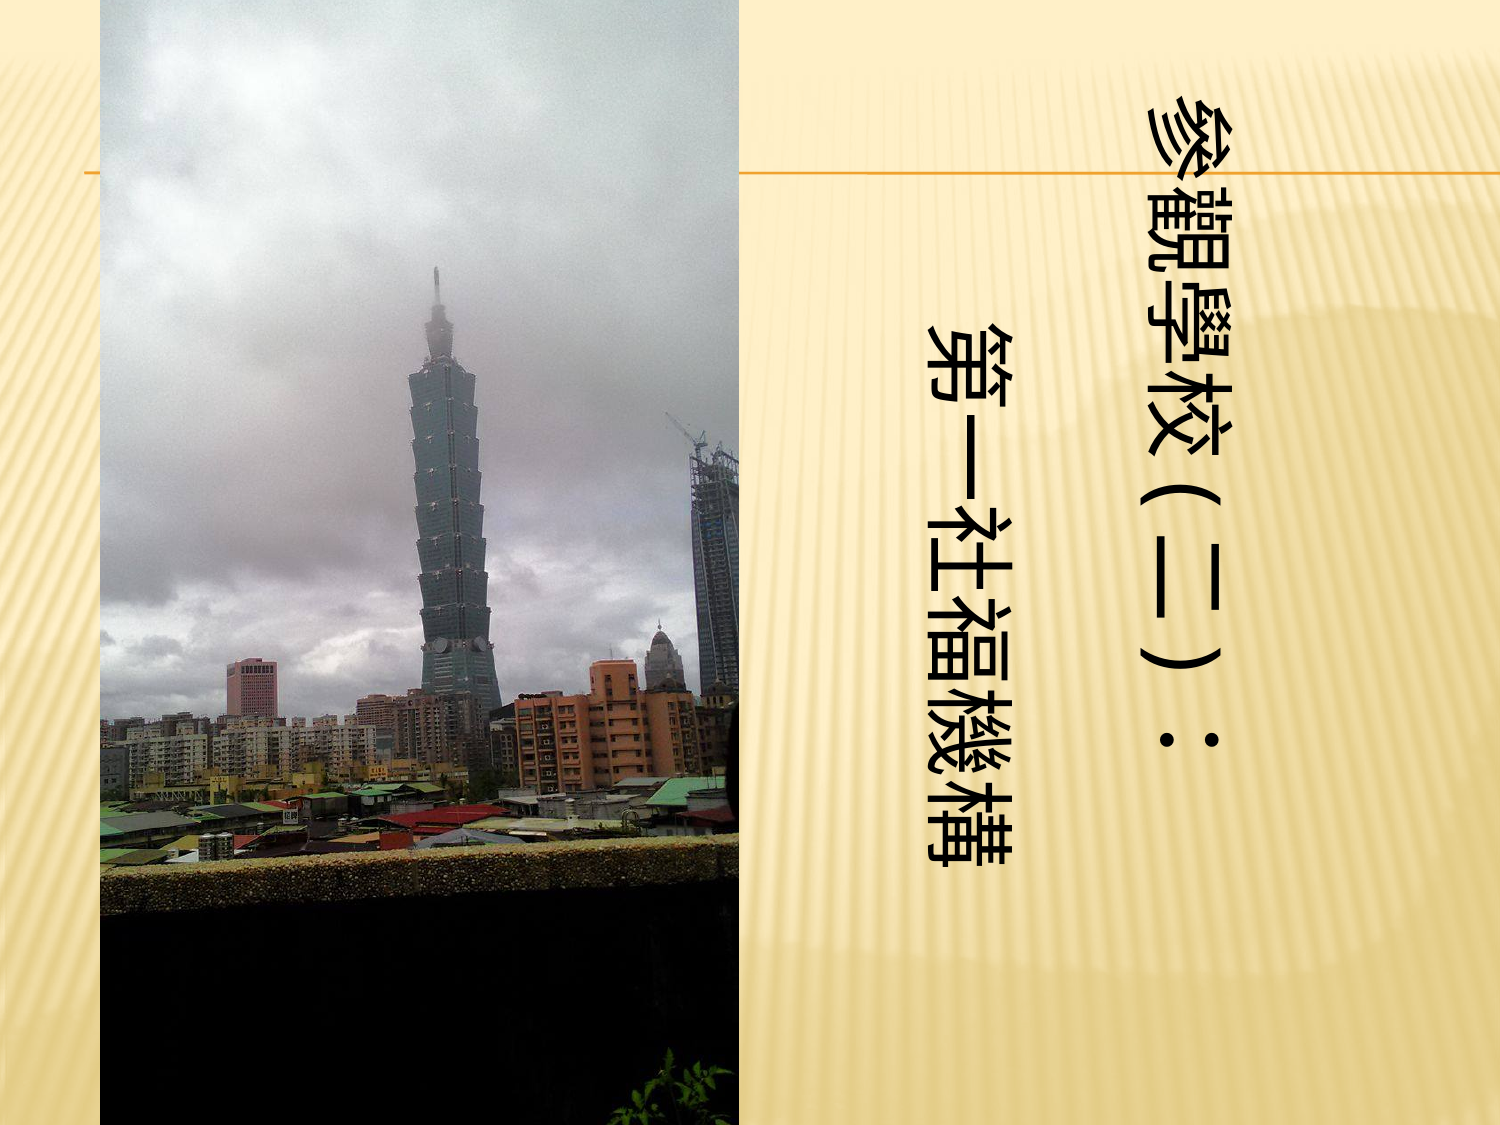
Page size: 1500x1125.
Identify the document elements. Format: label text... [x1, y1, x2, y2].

picture [100, 0, 739, 1125]
text_box 參觀學校(二)： 第一社福機構 [844, 78, 1365, 1125]
